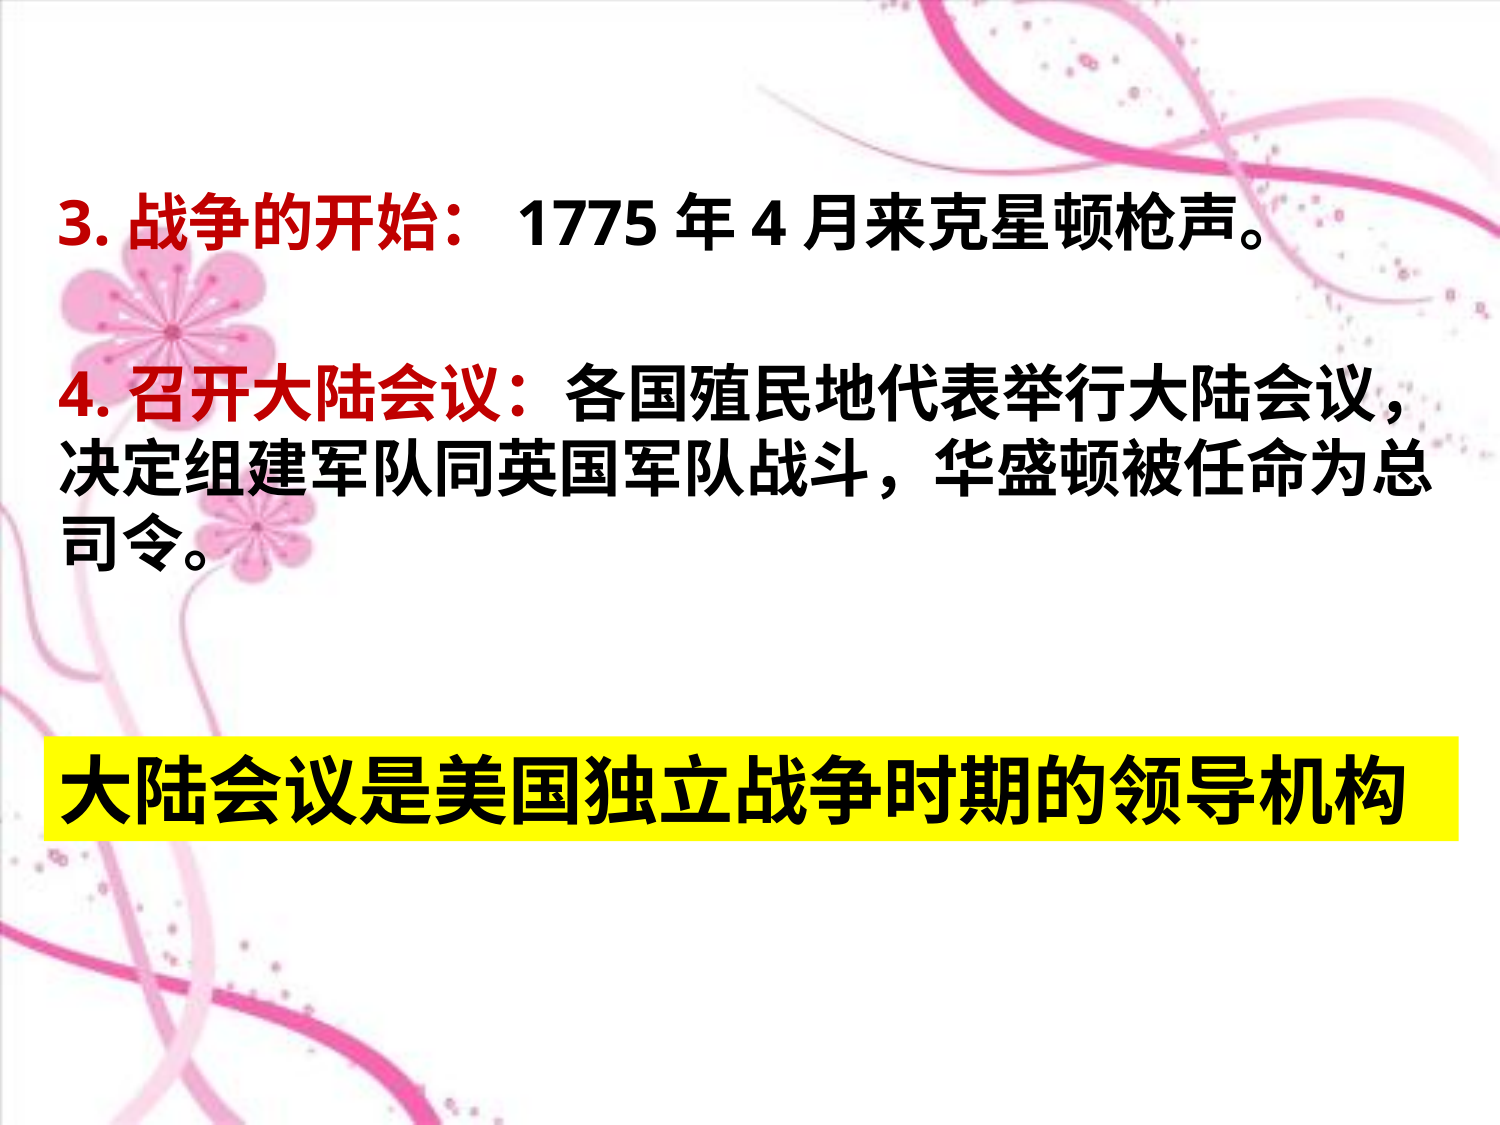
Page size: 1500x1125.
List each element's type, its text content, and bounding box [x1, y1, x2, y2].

text_box 4.召开大陆会议：各国殖民地代表举行大陆会议，决定组建军队同英国军队战斗，华盛顿被任命为总司令。 [43, 346, 1459, 587]
text_box 3.战争的开始：1775年4月来克星顿枪声。 [43, 175, 1459, 266]
text_box 大陆会议是美国独立战争时期的领导机构 [43, 736, 1459, 842]
picture [0, 0, 1500, 1125]
